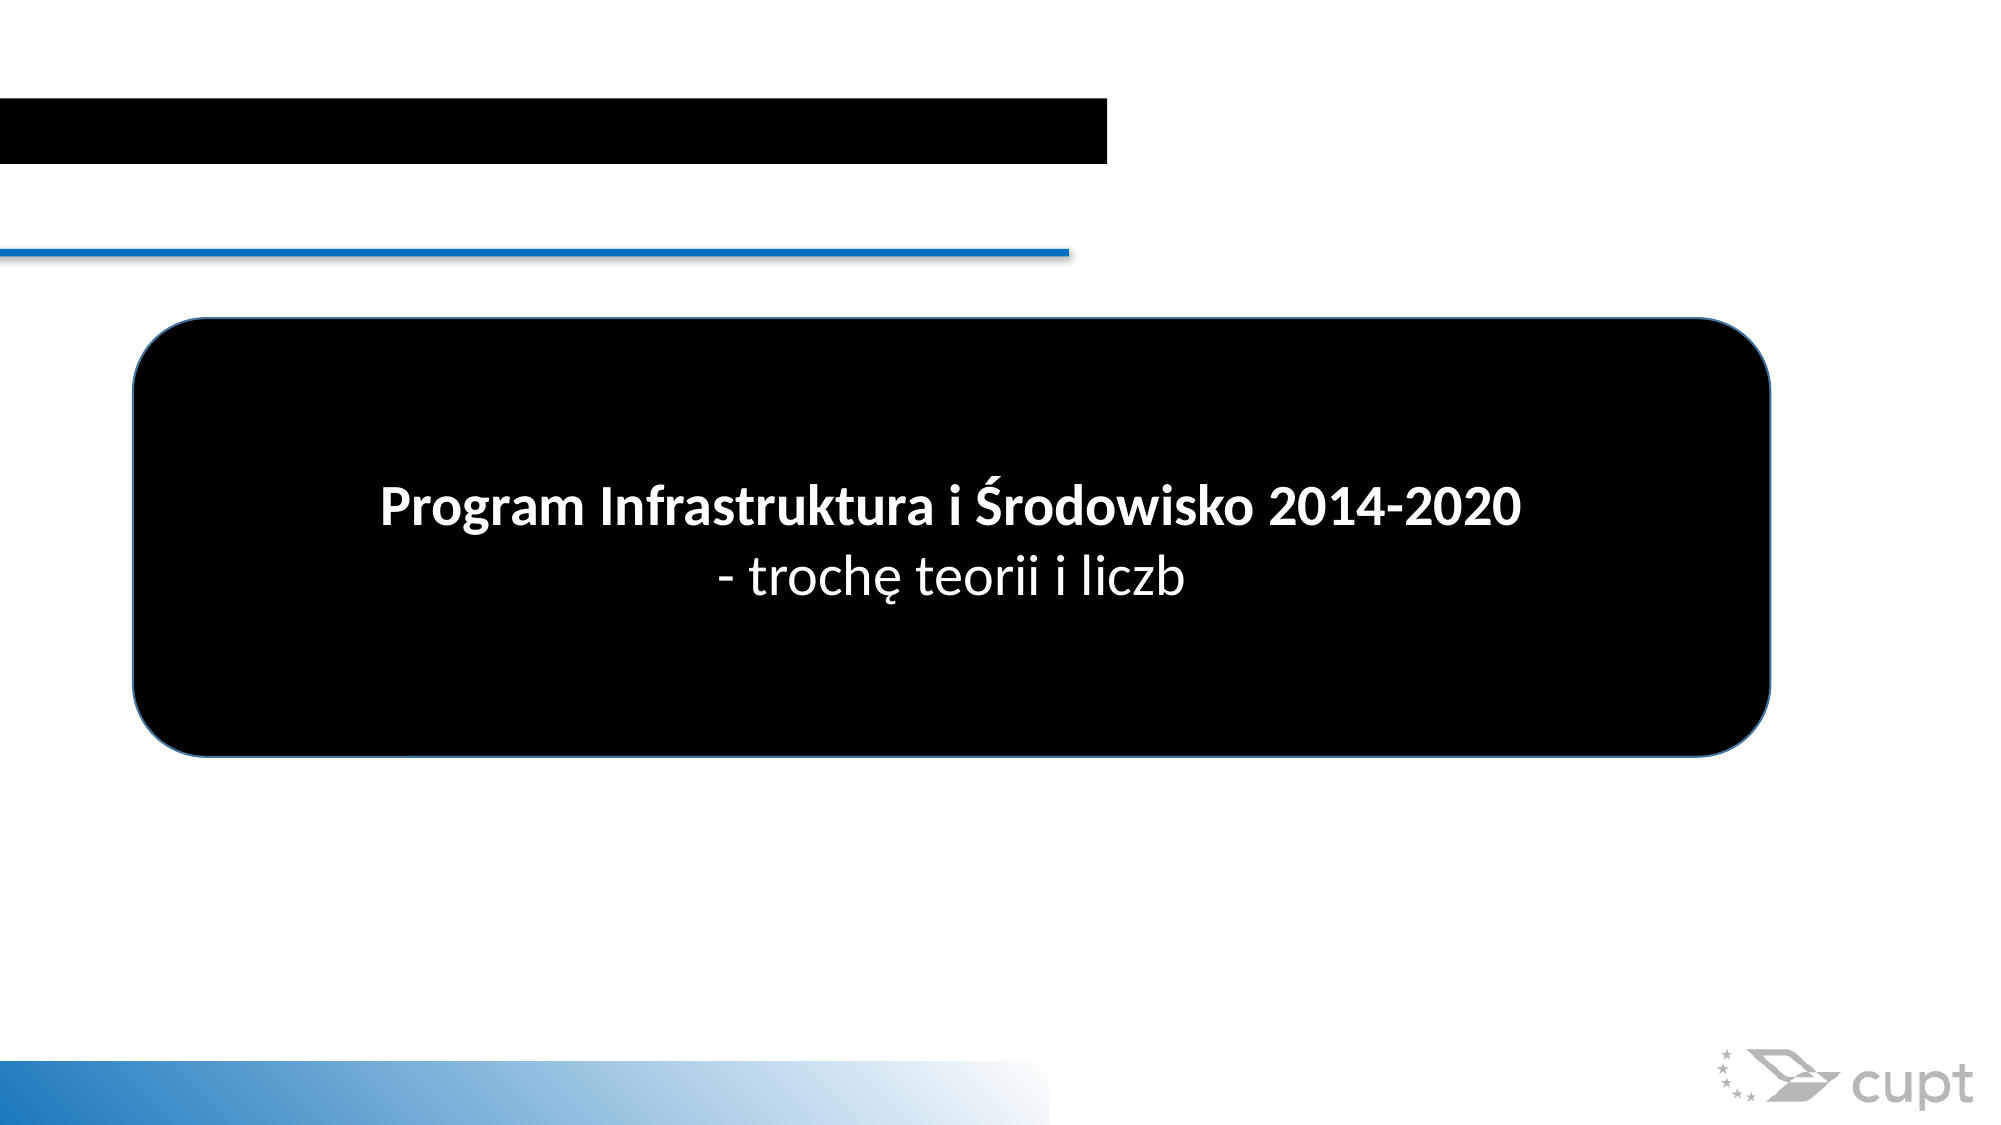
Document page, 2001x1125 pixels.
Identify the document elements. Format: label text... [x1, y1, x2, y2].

text_box Program Infrastruktura i Środowisko 2014-2020 - trochę teorii i liczb [131, 317, 1772, 758]
picture [1717, 1049, 1973, 1111]
text_box [0, 248, 1070, 257]
text_box [0, 1060, 1051, 1125]
text_box [0, 98, 1108, 164]
